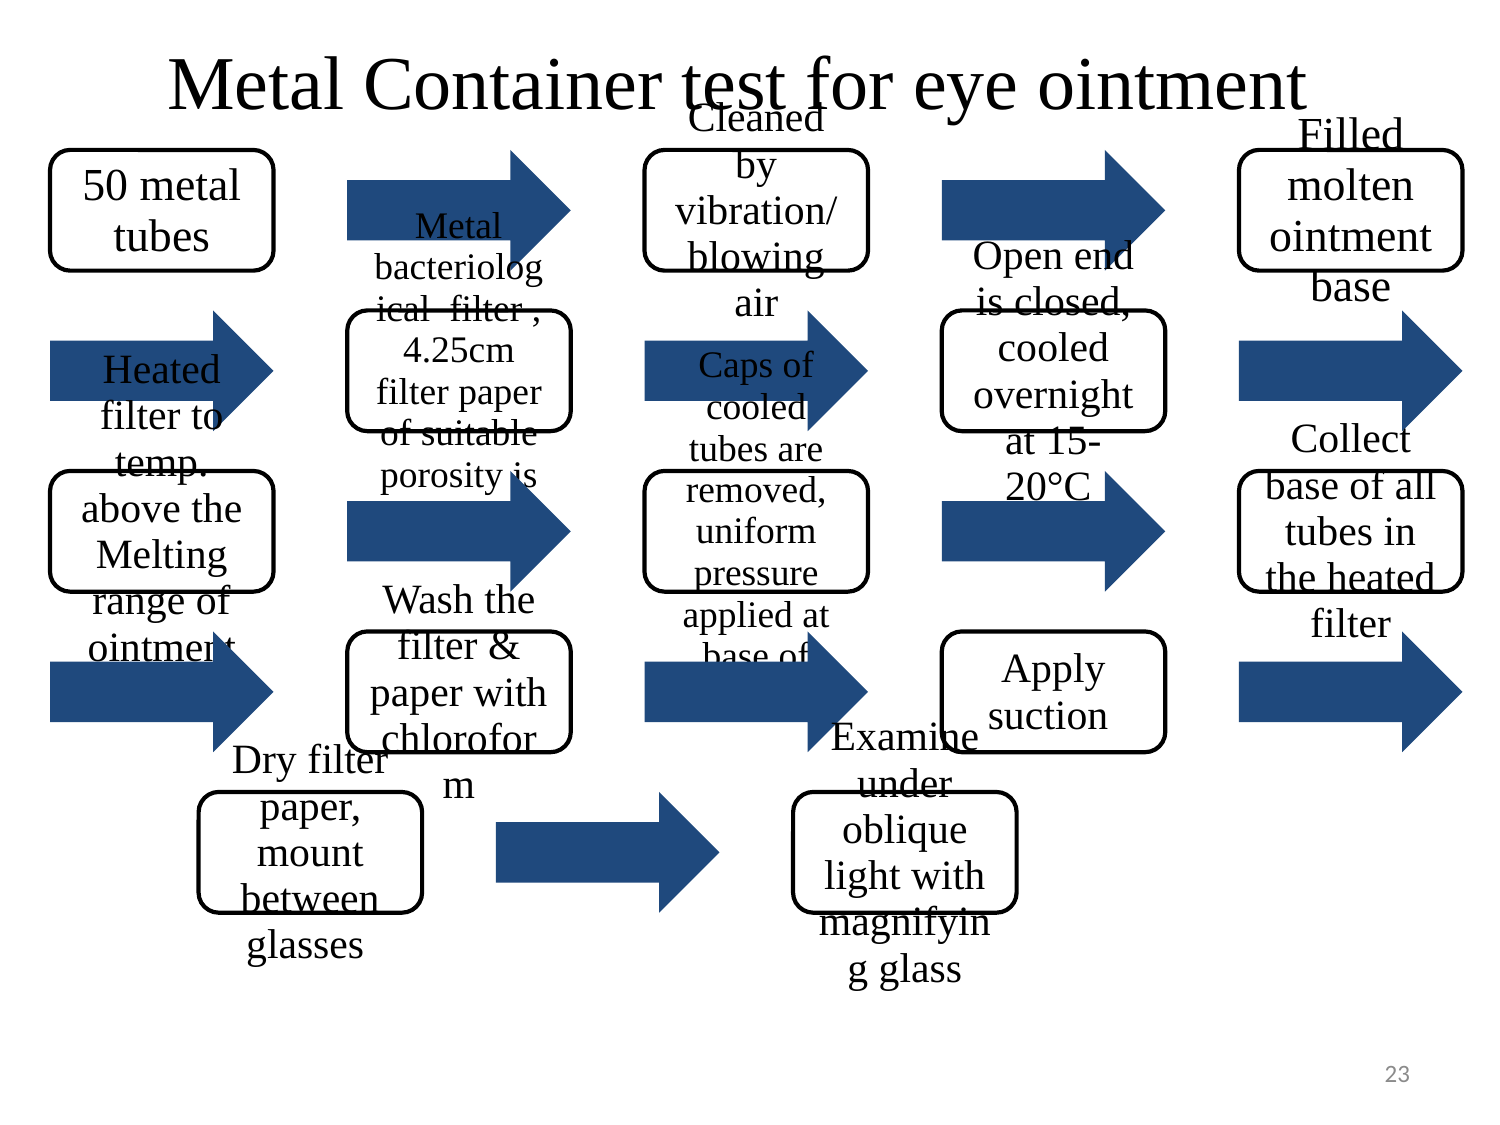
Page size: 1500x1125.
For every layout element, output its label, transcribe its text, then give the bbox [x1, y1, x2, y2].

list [49, 149, 1463, 1125]
title Metal Container test for eye ointment [62, 24, 1413, 133]
